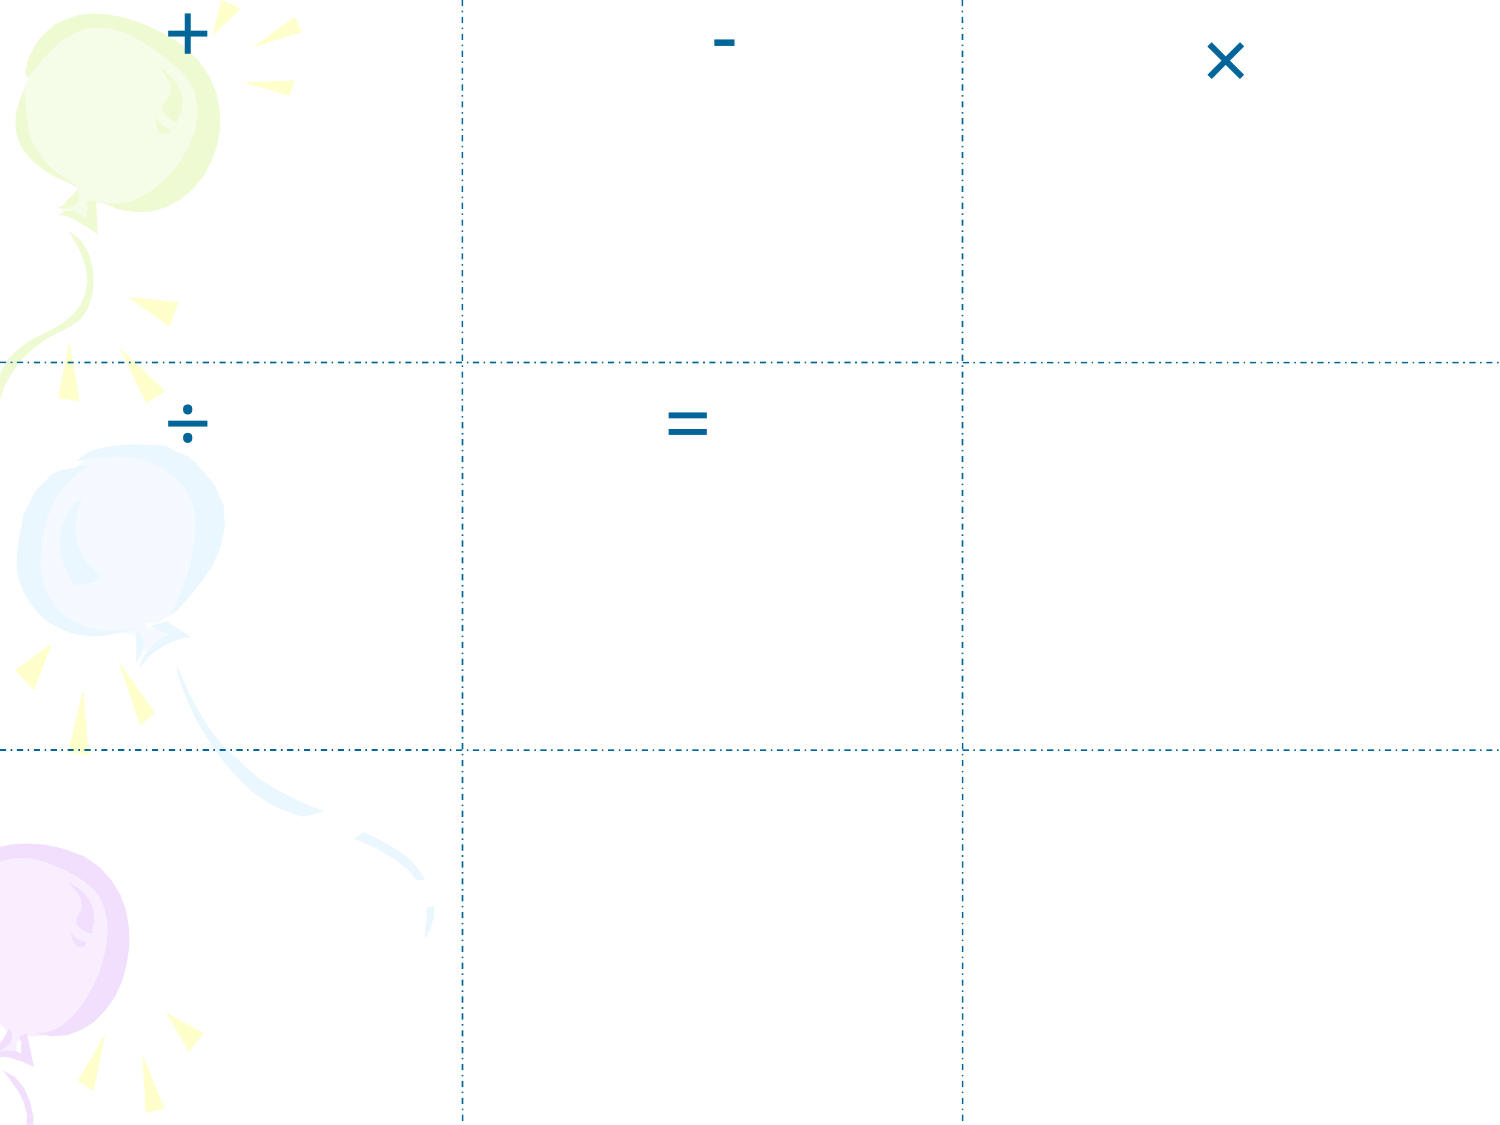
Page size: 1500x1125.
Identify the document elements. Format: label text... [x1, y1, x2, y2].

text_box = [649, 362, 800, 478]
text_box + [149, 0, 300, 88]
text_box - [674, 0, 825, 90]
text_box ÷ [149, 362, 300, 478]
text_box × [1187, 0, 1338, 115]
